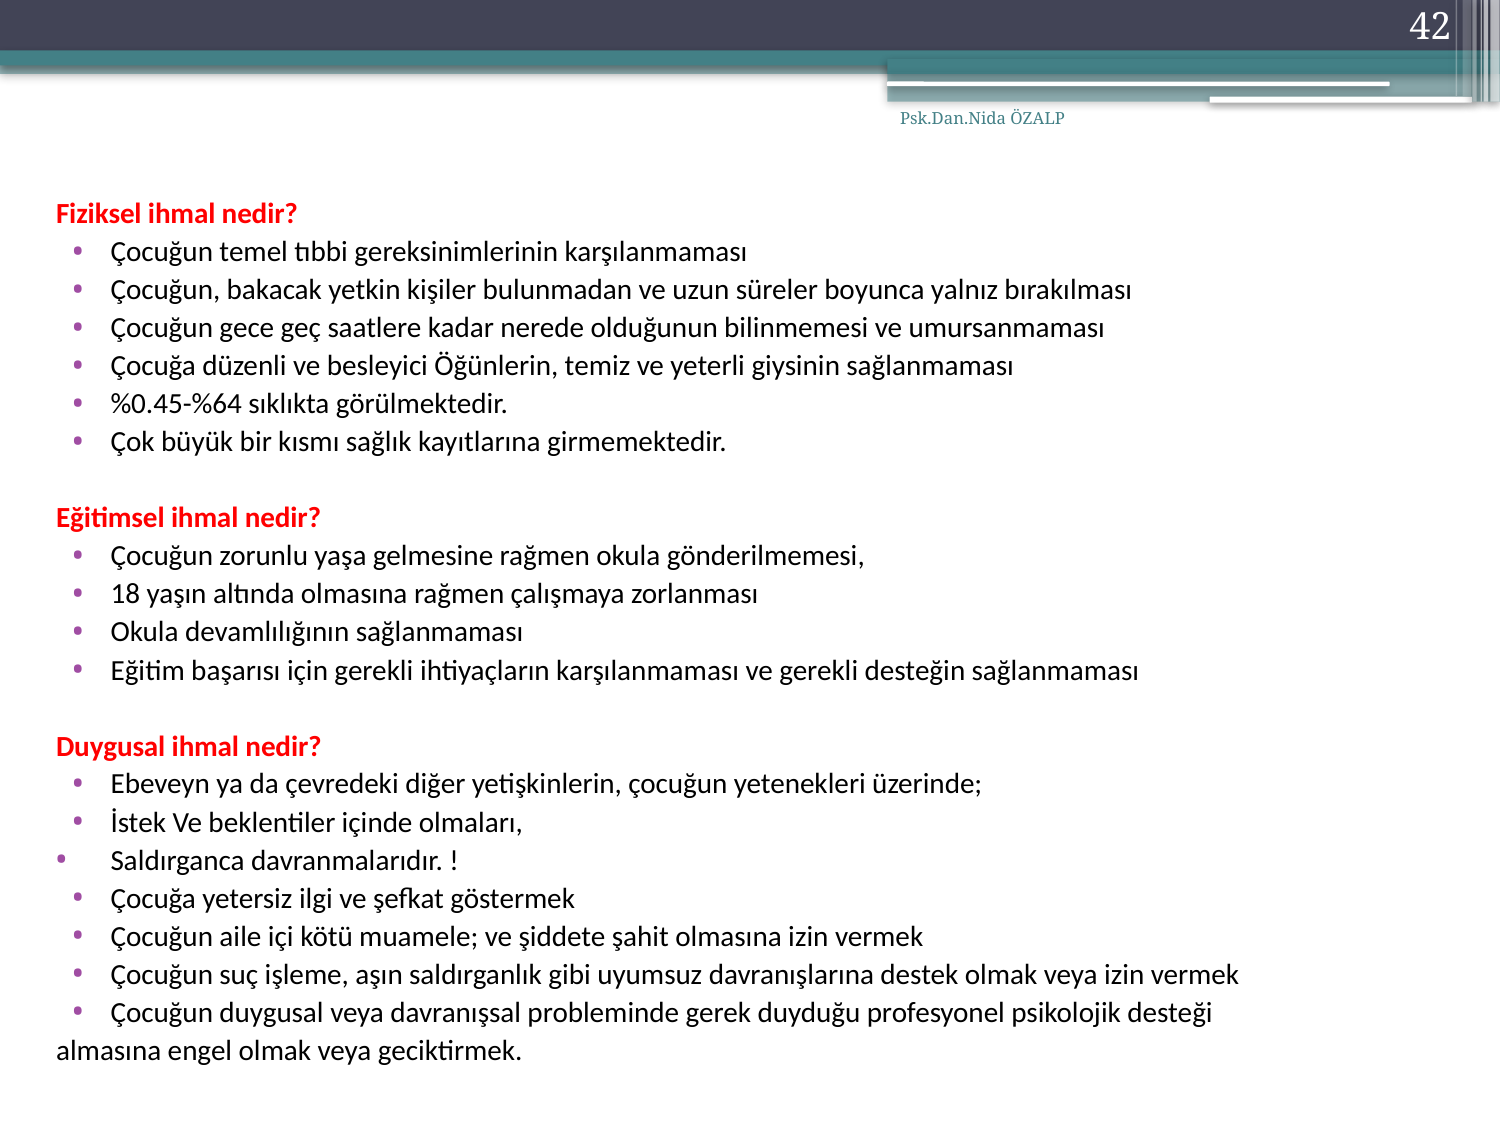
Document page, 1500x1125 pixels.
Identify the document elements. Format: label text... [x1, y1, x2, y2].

footer Psk.Dan.Nida ÖZALP [862, 100, 1080, 176]
list Fiziksel ihmal nedir? Çocuğun temel tıbbi gereksinimlerinin karşılanmaması Çocuğun, bakacak yetkin kişiler bulunmadan ve uzun süreler boyunca yalnız bırakılması Çocuğun gece geç saatlere kadar nerede olduğunun bilinmemesi ve umursanmaması Çocuğa düzenli ve besleyici Öğünlerin, temiz ve yeterli giysinin sağlanmaması %0.45-%64 sıklıkta görülmektedir. Çok büyük bir kısmı sağlık kayıtlarına girmemektedir. Eğitimsel ihmal nedir? Çocuğun zorunlu yaşa gelmesine rağmen okula gönderilmemesi, 18 yaşın altında olmasına rağmen çalışmaya zorlanması Okula devamlılığının sağlanmaması Eğitim başarısı için gerekli ihtiyaçların karşılanmaması ve gerekli desteğin sağlanmaması Duygusal ihmal nedir? Ebeveyn ya da çevredeki diğer yetişkinlerin, çocuğun yetenekleri üzerinde; İstek Ve beklentiler içinde olmaları, Saldırganca davranmalarıdır. ! Çocuğa yetersiz ilgi ve şefkat göstermek Çocuğun aile içi kötü muamele; ve şiddete şahit olmasına izin vermek Çocuğun suç işleme, aşın saldırganlık gibi uyumsuz davranışlarına destek olmak veya izin vermek Çocuğun duygusal veya davranışsal probleminde gerek duyduğu profesyonel psikolojik desteği almasına engel olmak veya geciktirmek. [41, 149, 1329, 1083]
slide_number 42 [1341, 0, 1466, 61]
